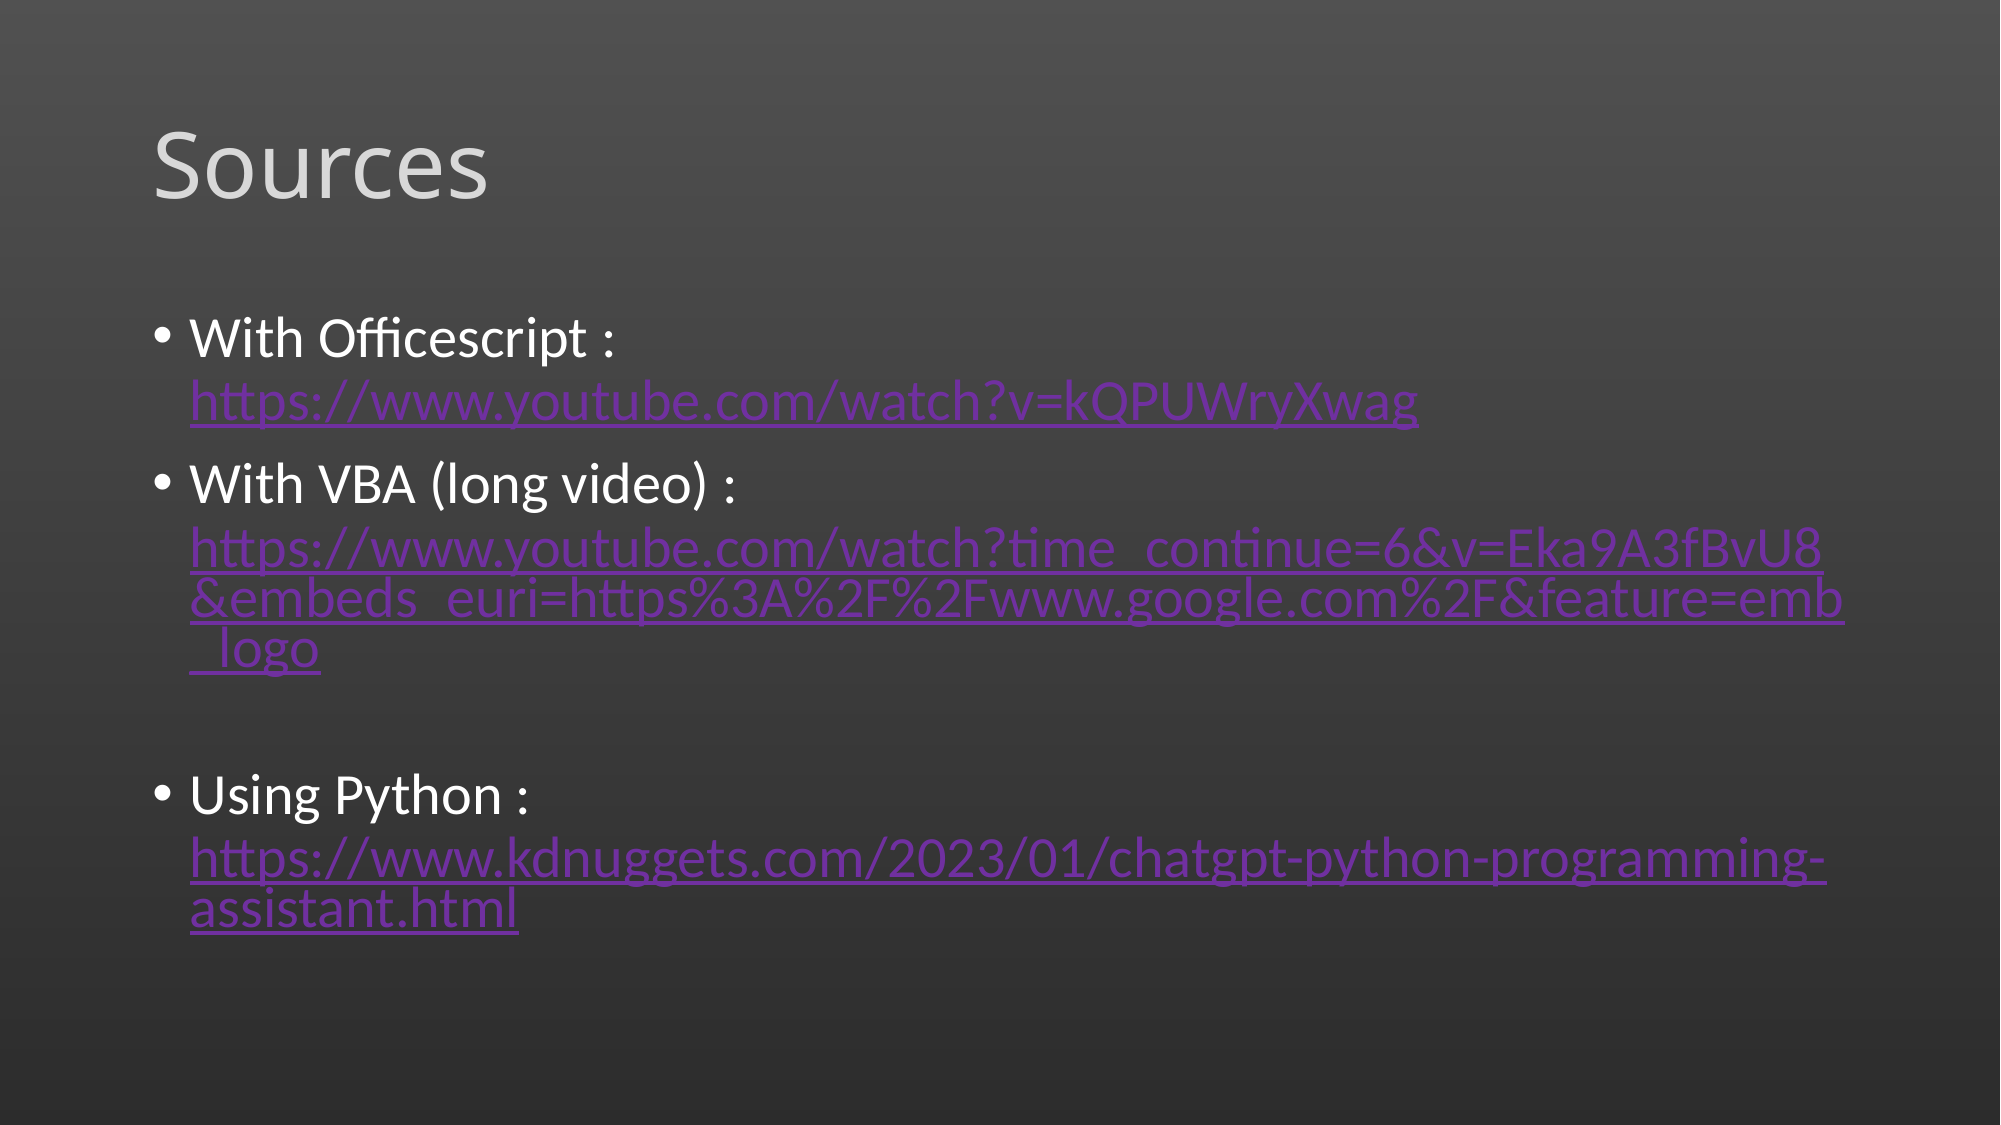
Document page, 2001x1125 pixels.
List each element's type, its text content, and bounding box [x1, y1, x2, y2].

list With Officescript : https://www.youtube.com/watch?v=kQPUWryXwag With VBA (long video) : https://www.youtube.com/watch?time_continue=6&v=Eka9A3fBvU8&embeds_euri=https%3A%2F%2Fwww.google.com%2F&feature=emb_logo Using Python : https://www.kdnuggets.com/2023/01/chatgpt-python-programming-assistant.html [137, 299, 1863, 1014]
title Sources [137, 59, 1863, 278]
